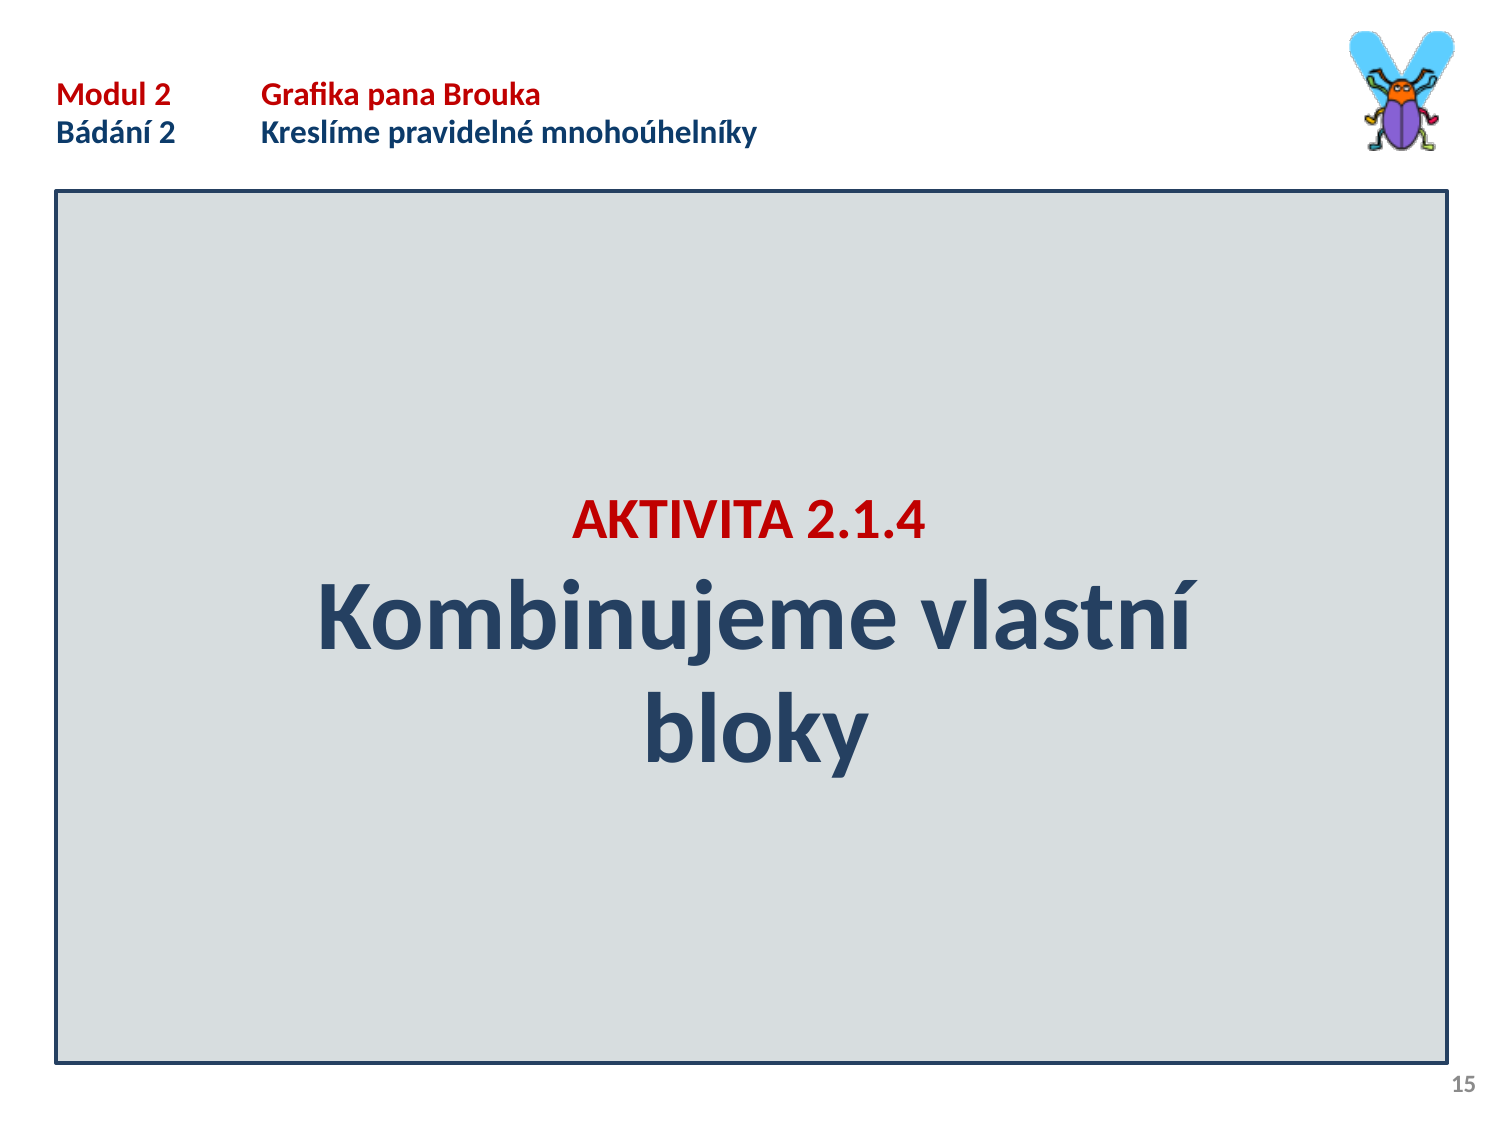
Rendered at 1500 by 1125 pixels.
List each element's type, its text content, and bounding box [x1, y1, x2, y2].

text_box Modul 2 Grafika pana Brouka Bádání 2 Kreslíme pravidelné mnohoúhelníky [41, 64, 1104, 158]
picture [1348, 31, 1455, 152]
slide_number 15 [1229, 1062, 1492, 1104]
text_box Aktivita 2.1.4 Kombinujeme vlastní bloky [54, 189, 1449, 1065]
